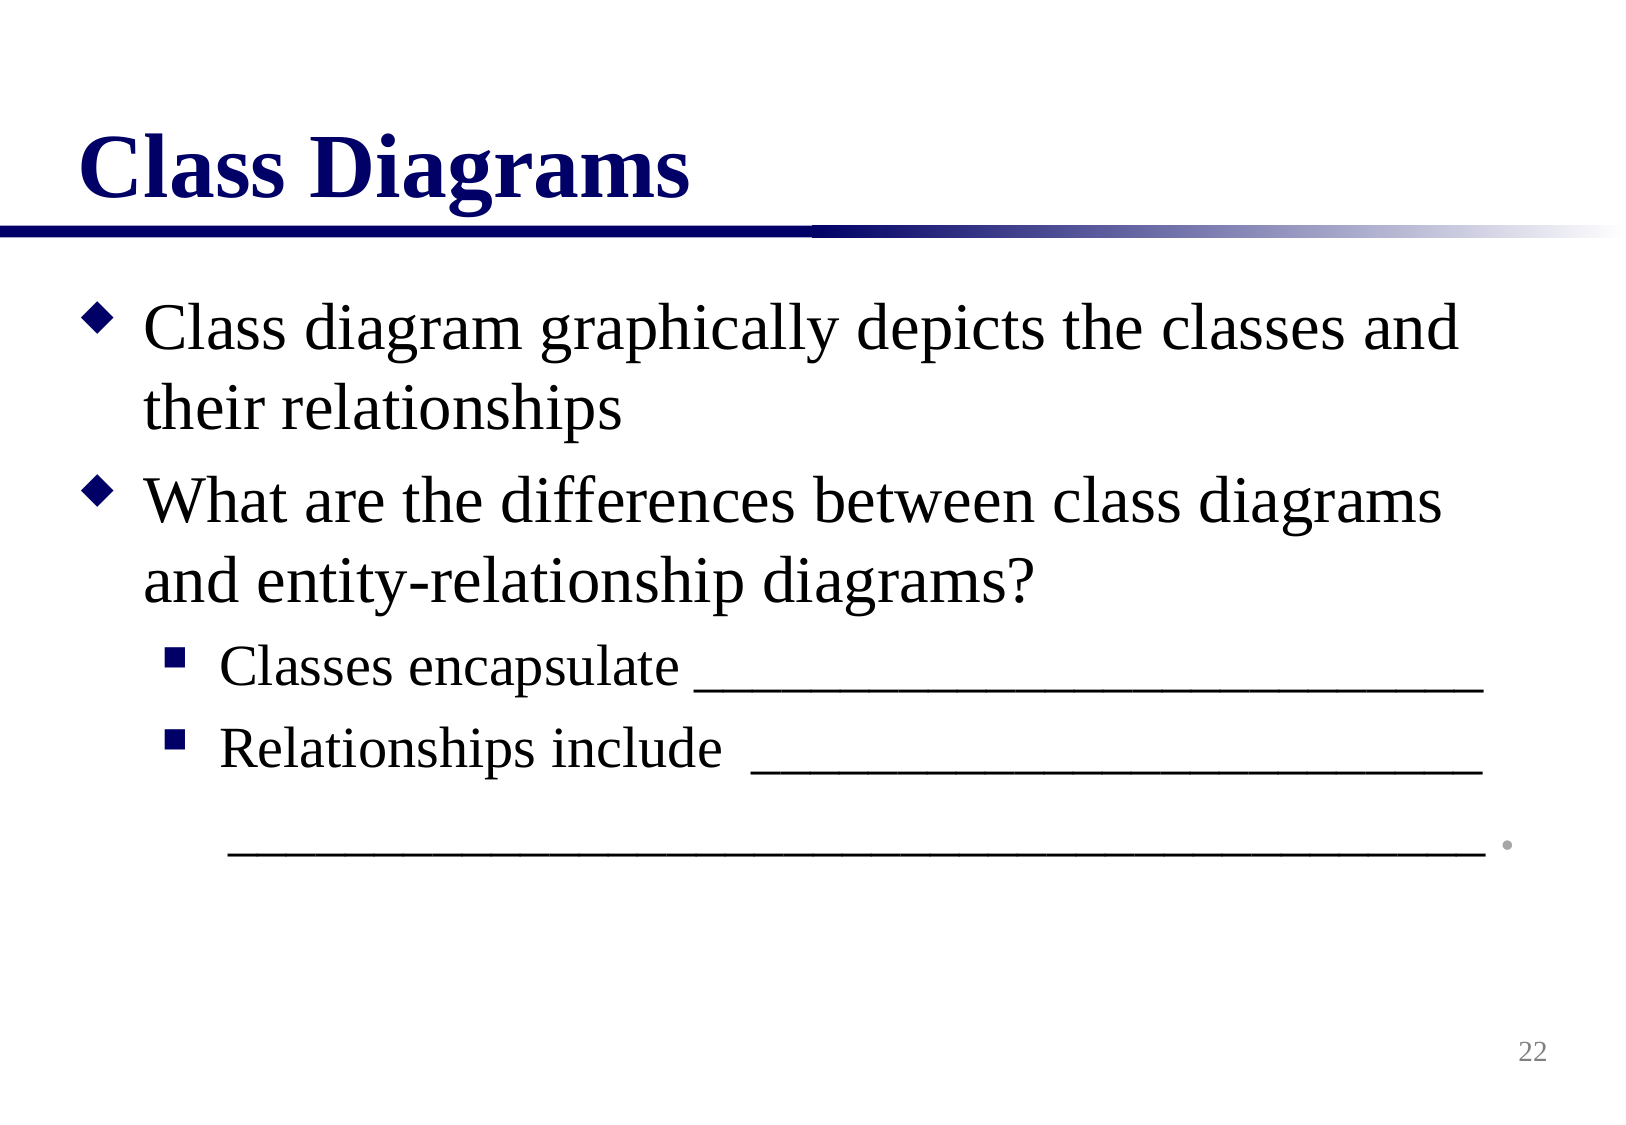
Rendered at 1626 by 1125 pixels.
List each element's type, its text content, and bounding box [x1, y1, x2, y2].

list Class diagram graphically depicts the classes and their relationships What are the differences between class diagrams and entity-relationship diagrams? Classes encapsulate ___________________________ Relationships include _________________________ ___________________________________________ . [62, 274, 1564, 1088]
title Class Diagrams [62, 43, 1564, 226]
